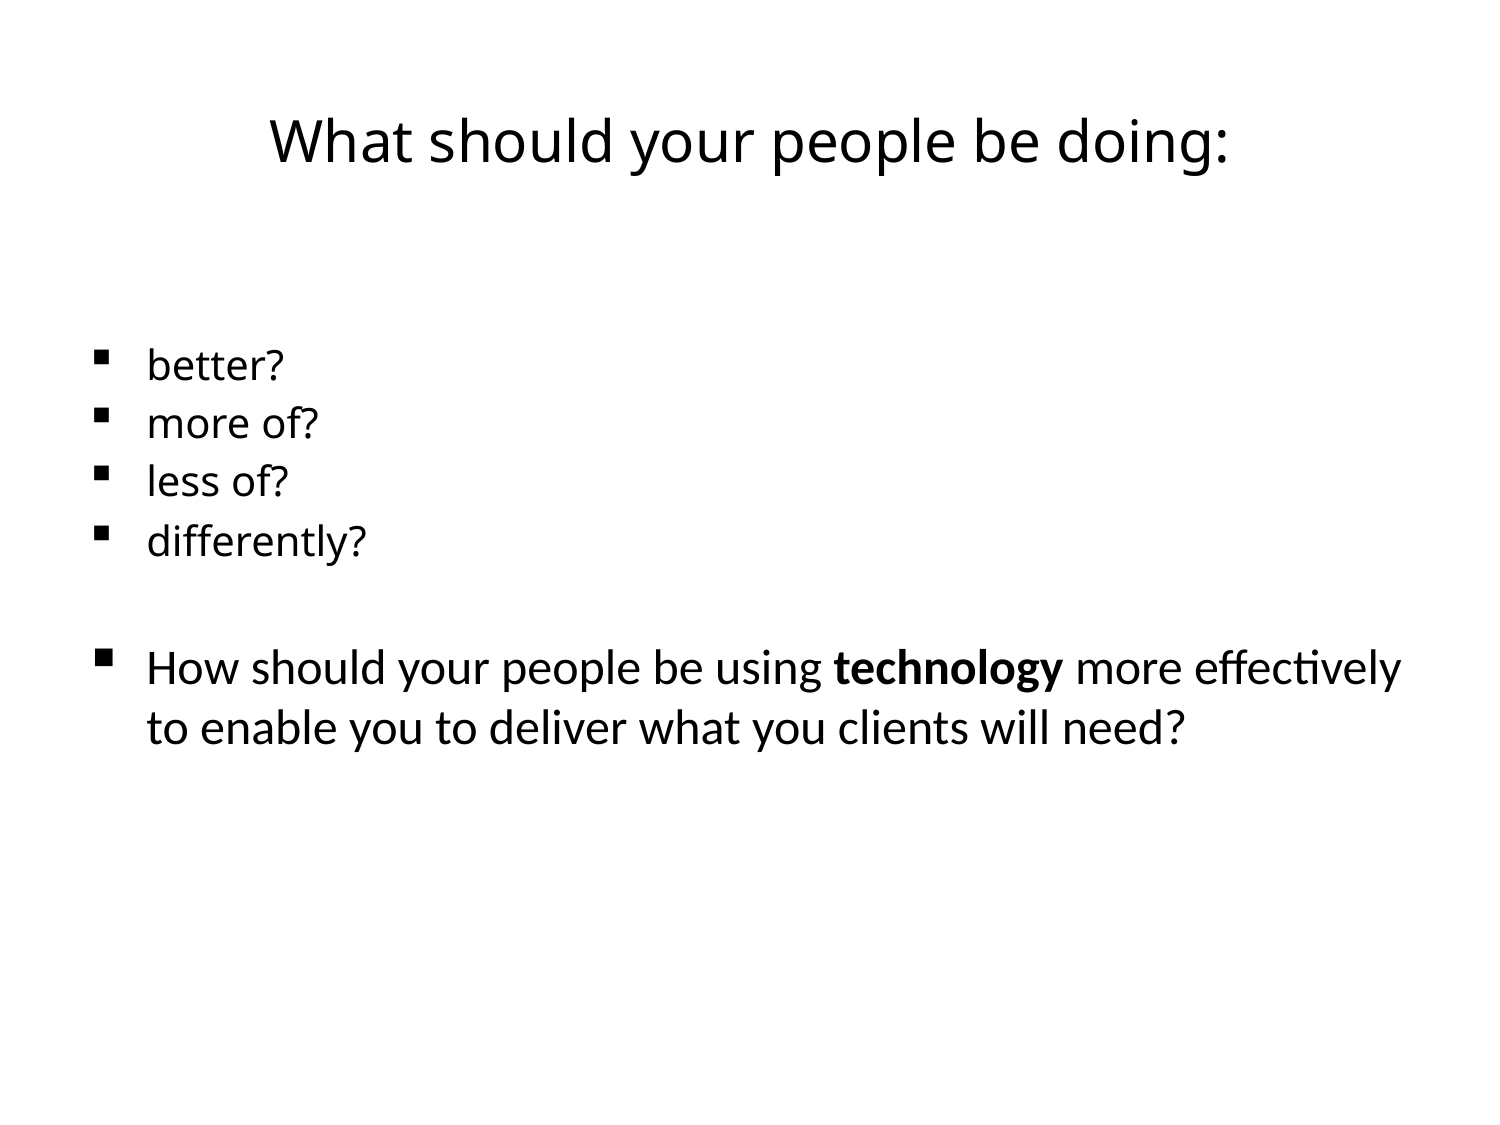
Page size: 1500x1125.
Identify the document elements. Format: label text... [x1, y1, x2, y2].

title What should your people be doing: [75, 45, 1425, 233]
list better? more of? less of? differently? How should your people be using technology more effectively to enable you to deliver what you clients will need? [75, 262, 1425, 1005]
